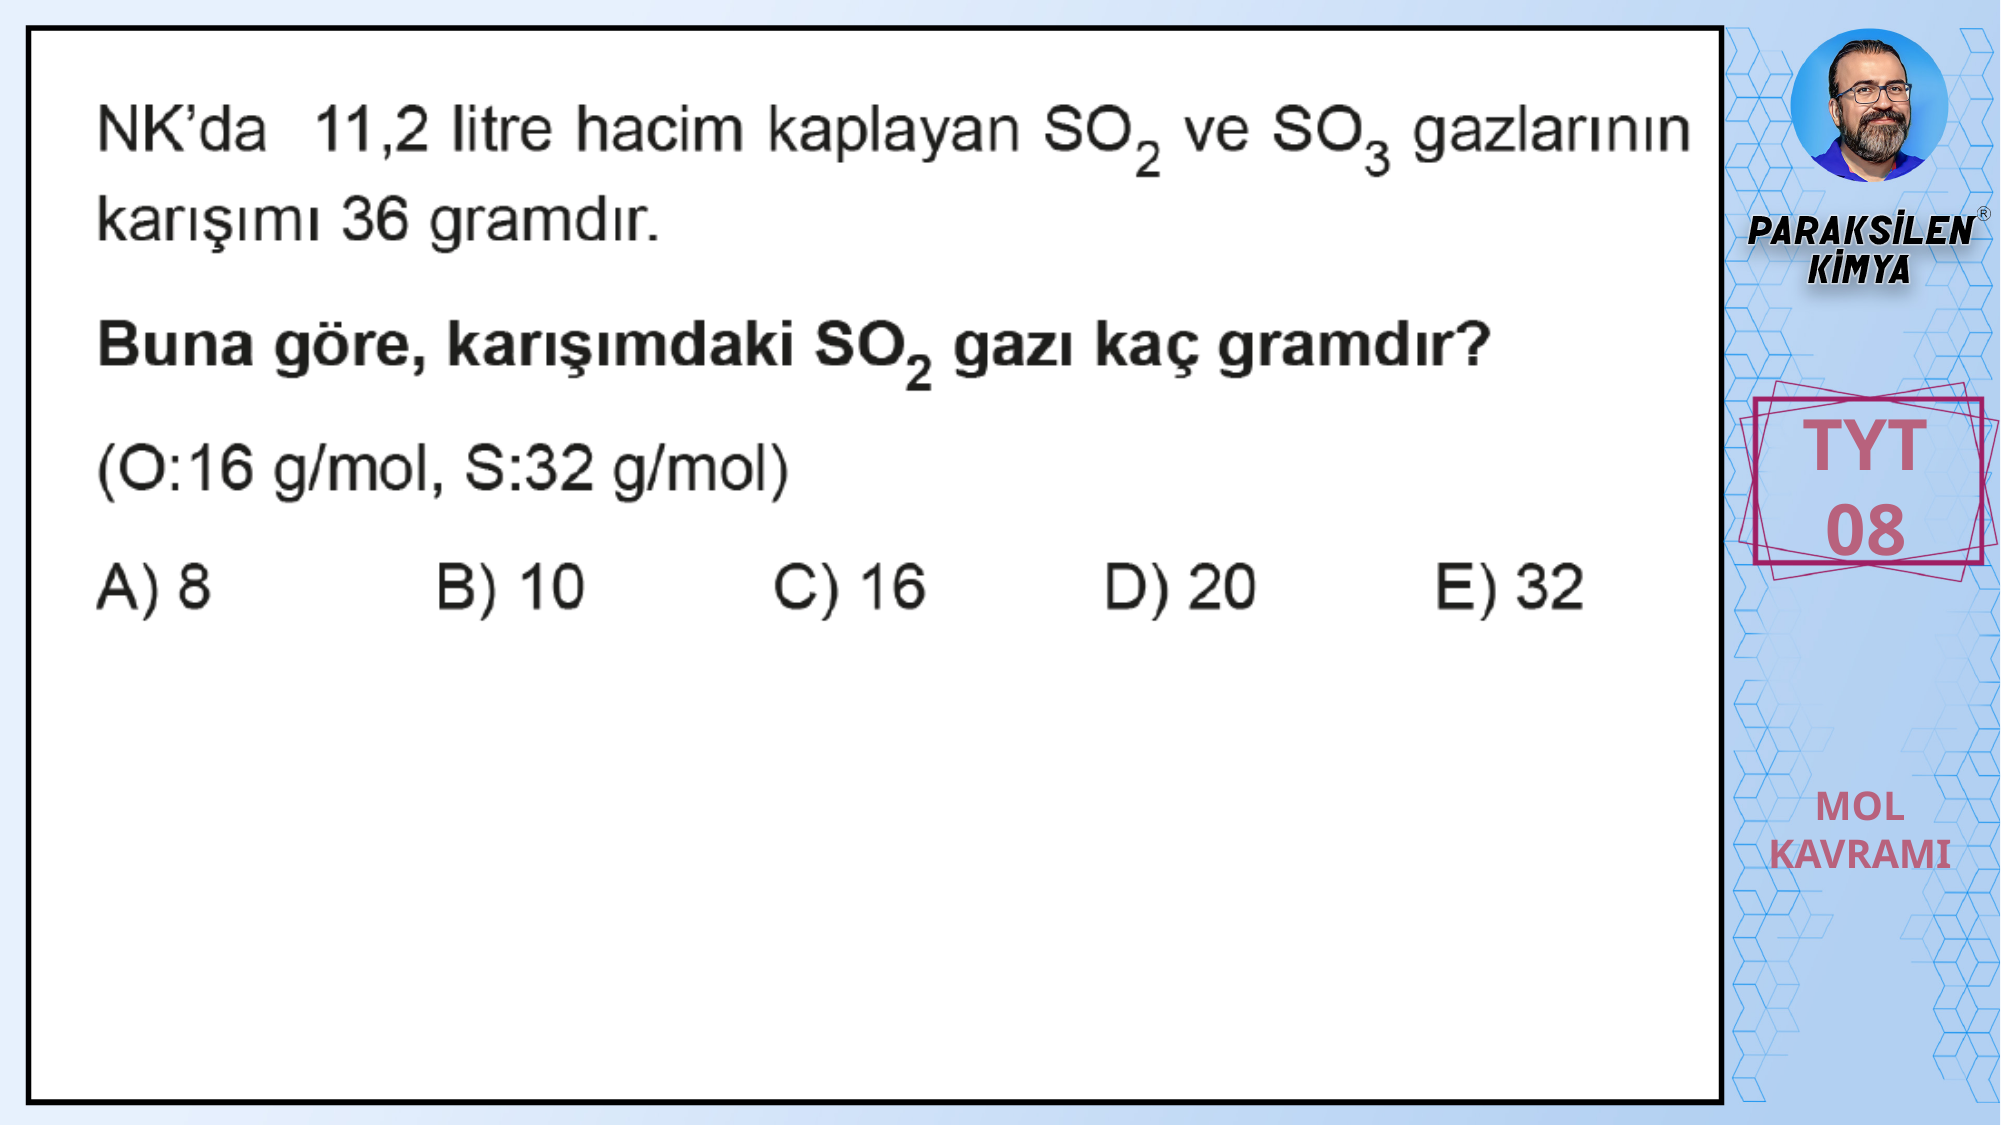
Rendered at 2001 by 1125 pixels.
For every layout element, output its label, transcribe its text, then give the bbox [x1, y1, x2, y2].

picture [0, 0, 2001, 1125]
text_box TYT 08 [1755, 392, 1977, 577]
text_box MOL KAVRAMI [1719, 773, 2000, 884]
